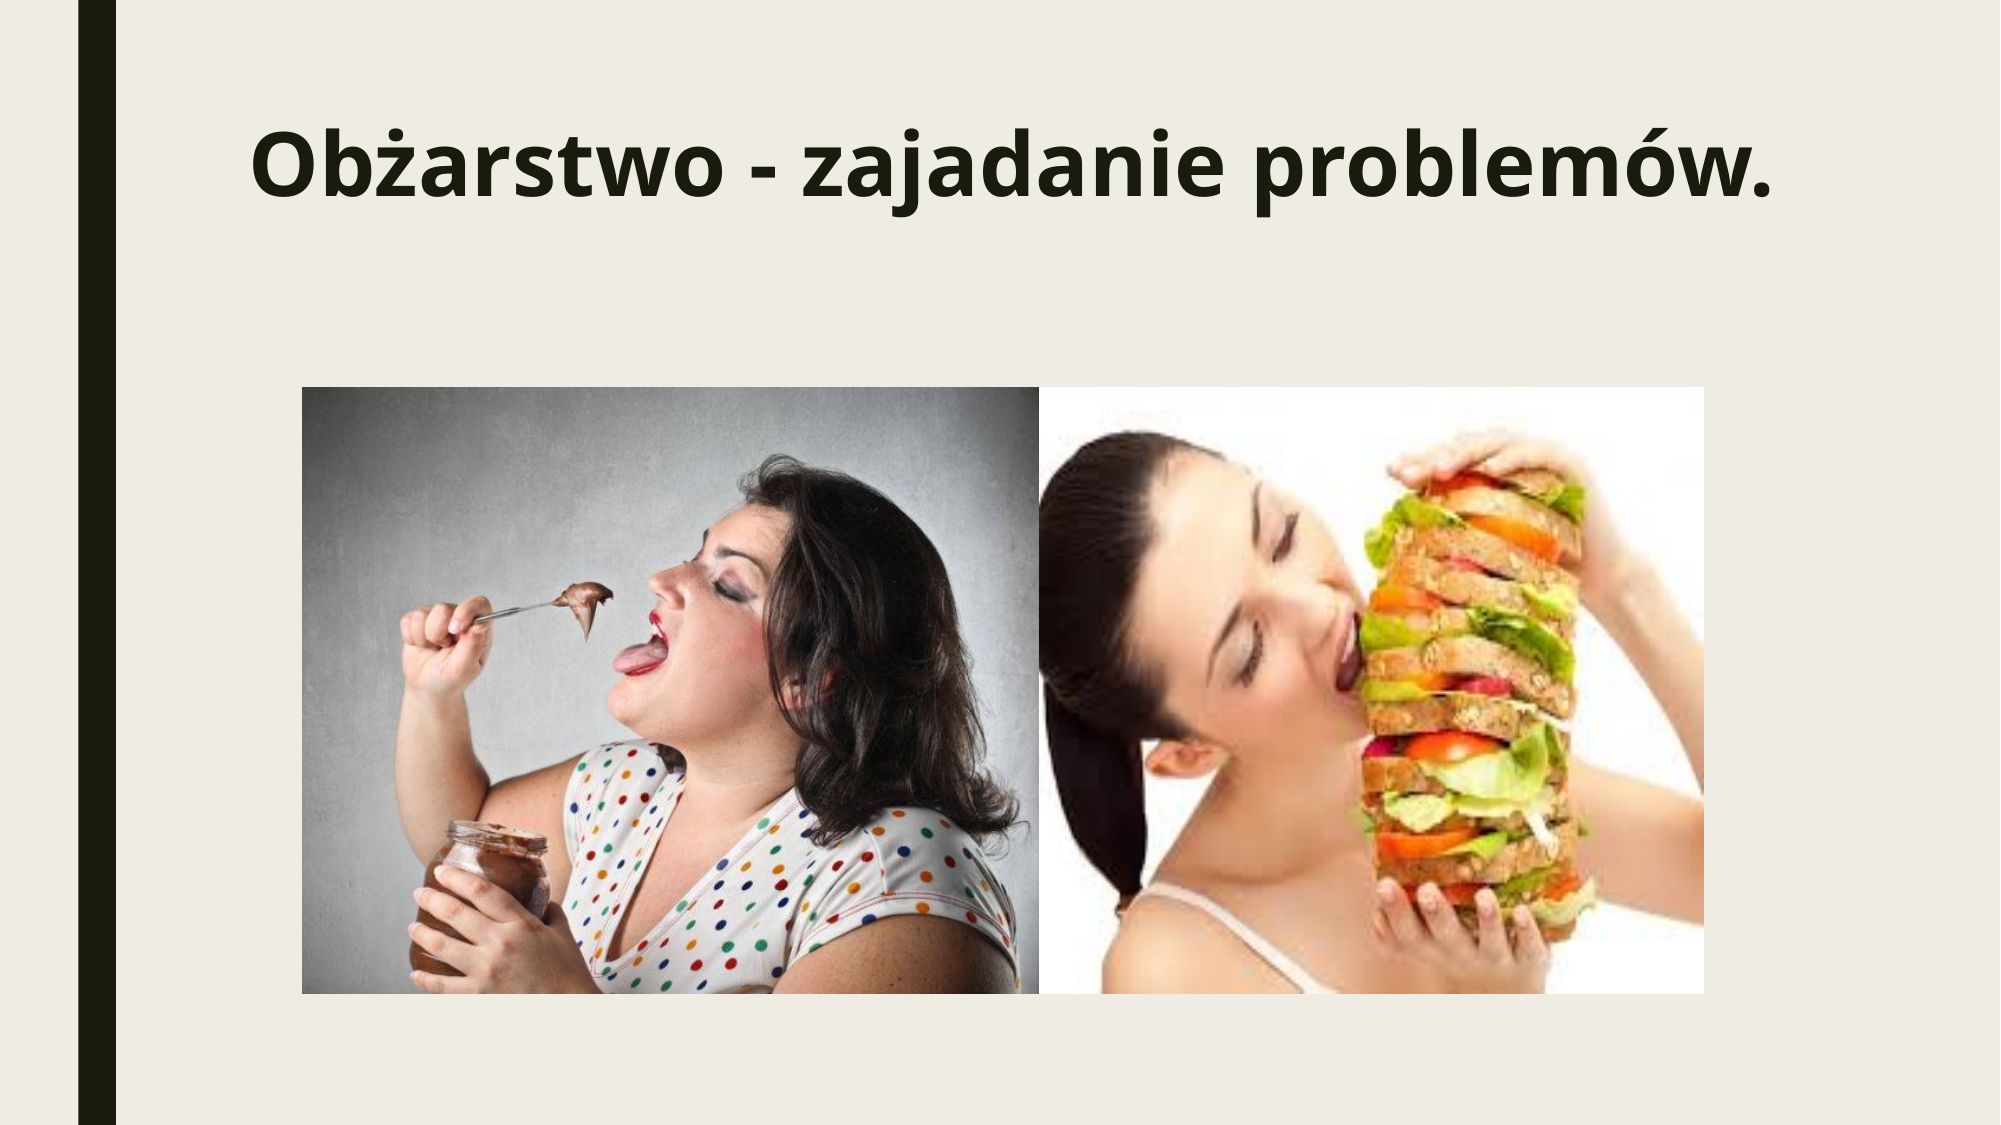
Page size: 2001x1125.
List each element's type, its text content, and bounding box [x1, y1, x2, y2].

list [1039, 387, 1704, 994]
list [302, 387, 1039, 994]
title Obżarstwo - zajadanie problemów. [225, 112, 1800, 357]
